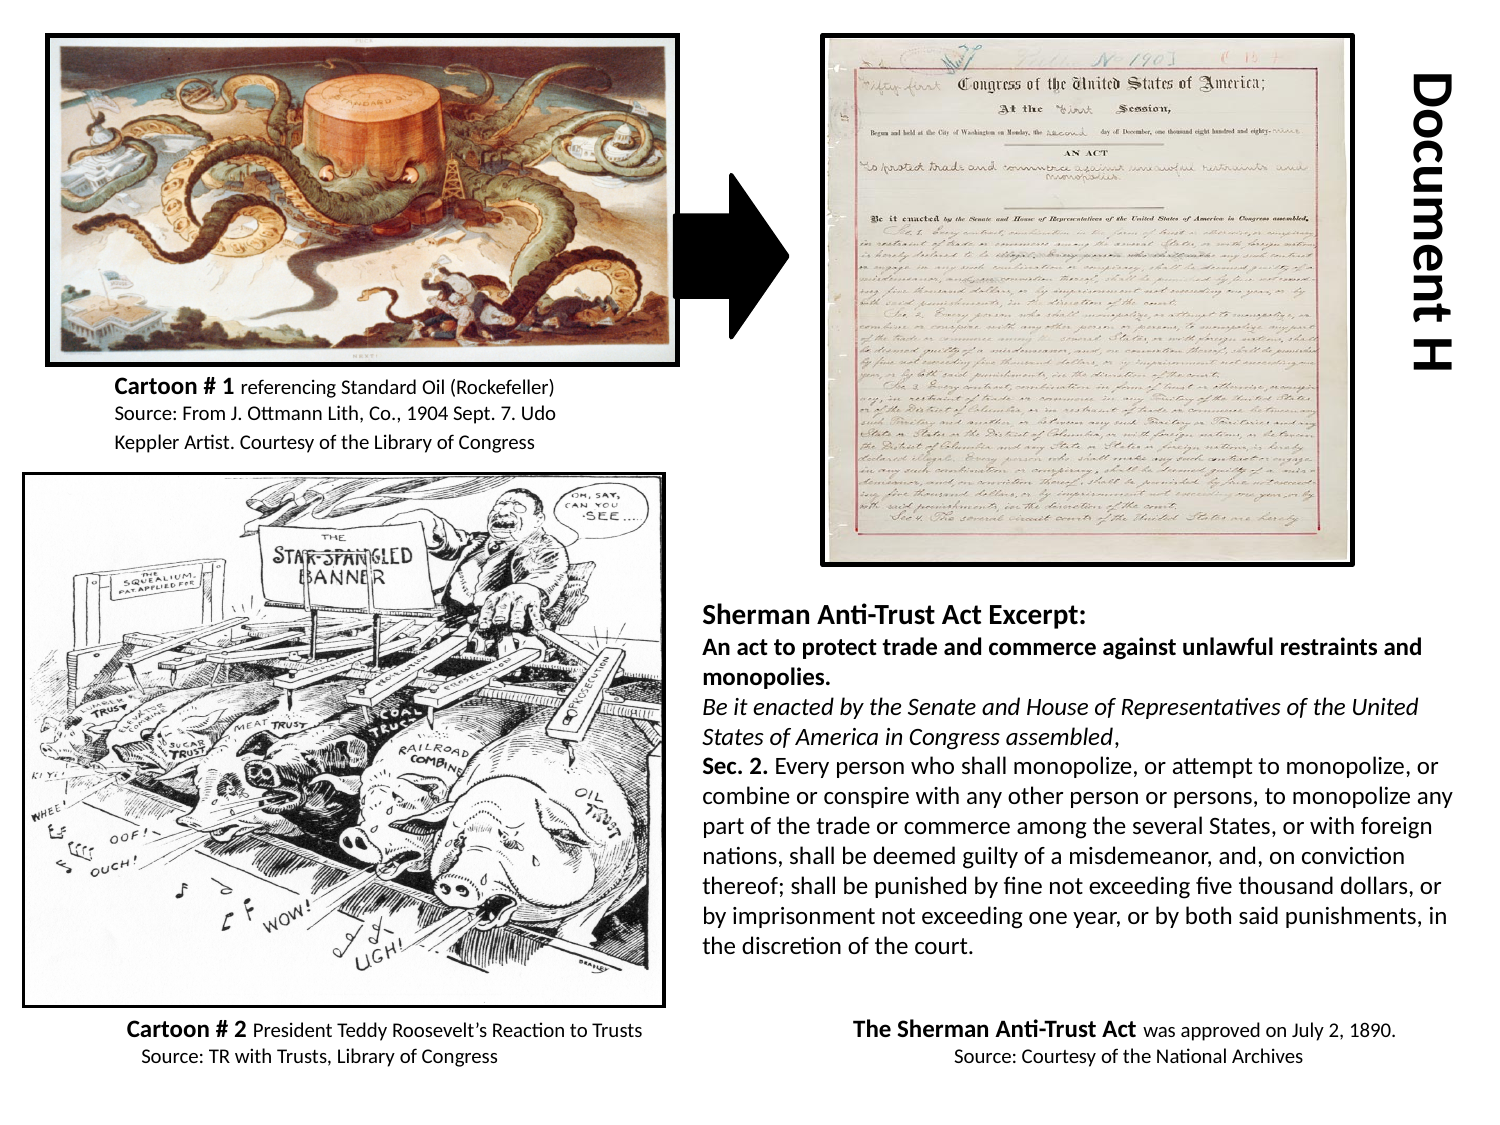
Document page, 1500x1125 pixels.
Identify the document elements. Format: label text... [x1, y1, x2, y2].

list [24, 474, 663, 1006]
text_box Cartoon # 2 President Teddy Roosevelt’s Reaction to Trusts The Sherman Anti-Trust Act was approved on July 2, 1890. Source: TR with Trusts, Library of Congress Source: Courtesy of the National Archives [12, 1004, 1500, 1100]
picture [49, 37, 676, 363]
text_box Sherman Anti-Trust Act Excerpt: An act to protect trade and commerce against unlawful restraints and monopolies. Be it enacted by the Senate and House of Representatives of the United States of America in Congress assembled, Sec. 2. Every person who shall monopolize, or attempt to monopolize, or combine or conspire with any other person or persons, to monopolize any part of the trade or commerce among the several States, or with foreign nations, shall be deemed guilty of a misdemeanor, and, on conviction thereof; shall be punished by fine not exceeding five thousand dollars, or by imprisonment not exceeding one year, or by both said punishments, in the discretion of the court. [687, 588, 1488, 1013]
picture [824, 37, 1351, 563]
text_box Document H [1395, 45, 1480, 400]
text_box Cartoon # 1 referencing Standard Oil (Rockefeller) Source: From J. Ottmann Lith, Co., 1904 Sept. 7. Udo Keppler Artist. Courtesy of the Library of Congress [99, 362, 688, 463]
text_box [679, 172, 790, 340]
